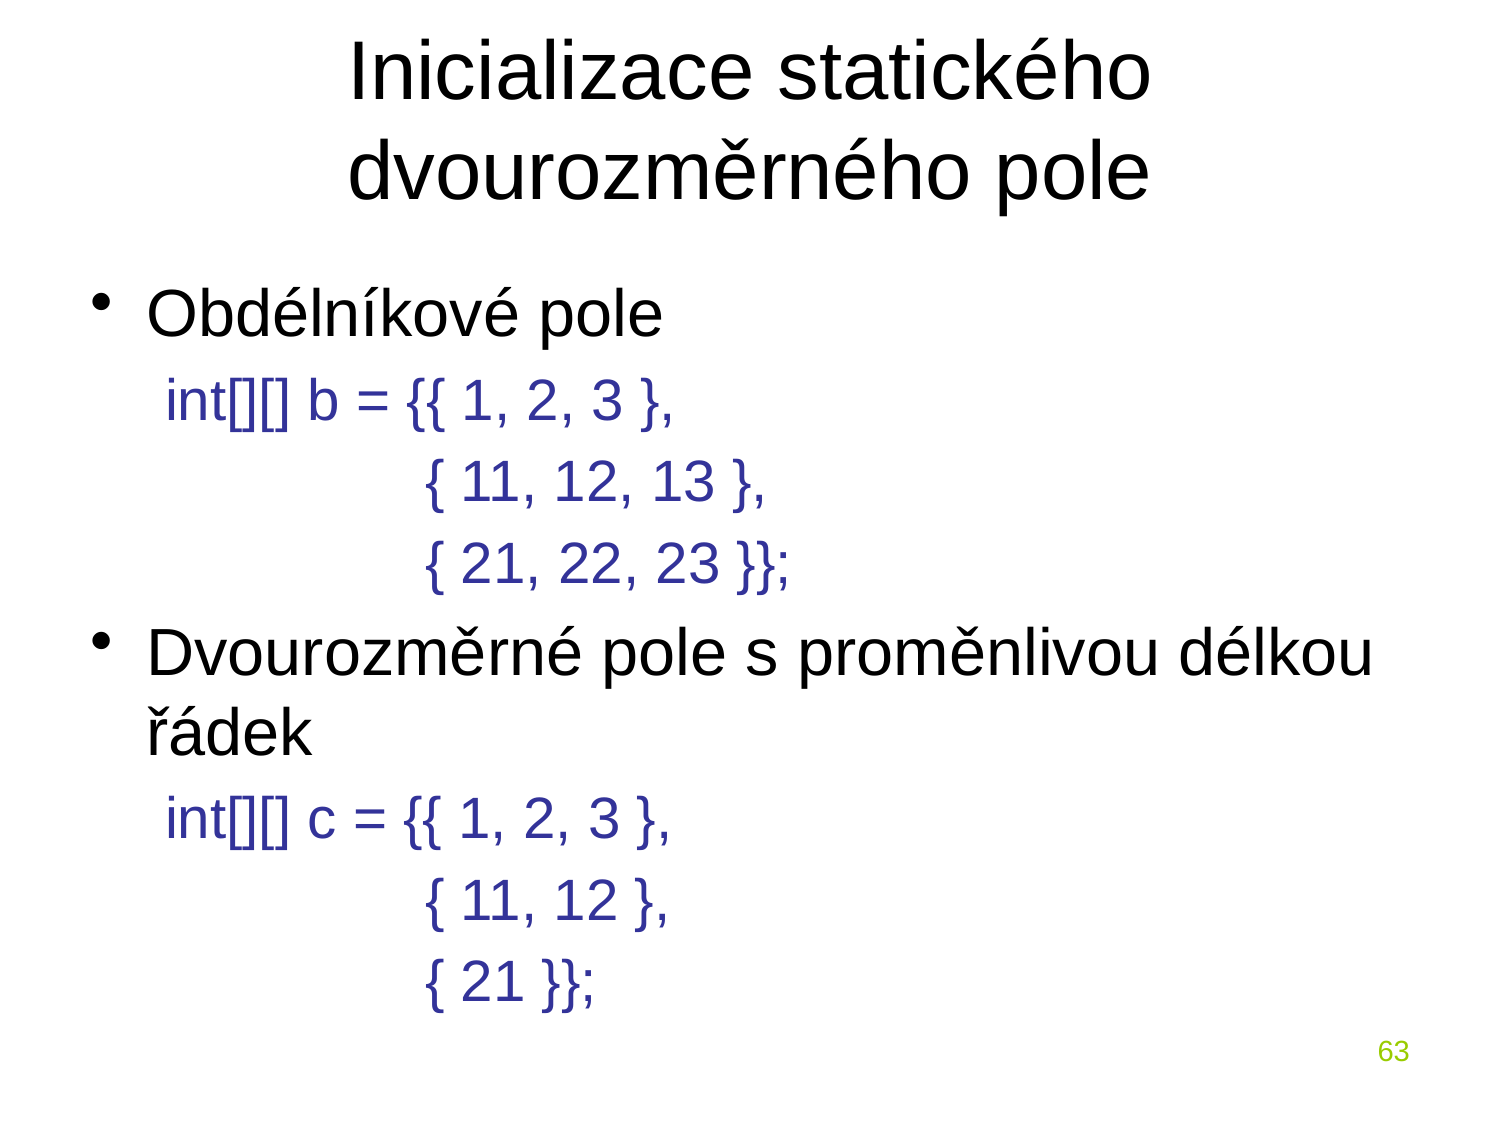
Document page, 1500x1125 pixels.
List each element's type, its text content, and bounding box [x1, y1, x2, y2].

list Obdélníkové pole int[][] b = {{ 1, 2, 3 }, { 11, 12, 13 }, { 21, 22, 23 }}; Dvourozměrné pole s proměnlivou délkou řádek int[][] c = {{ 1, 2, 3 }, { 11, 12 }, { 21 }}; [75, 262, 1425, 1125]
title Inicializace statického dvourozměrného pole [75, 0, 1425, 233]
